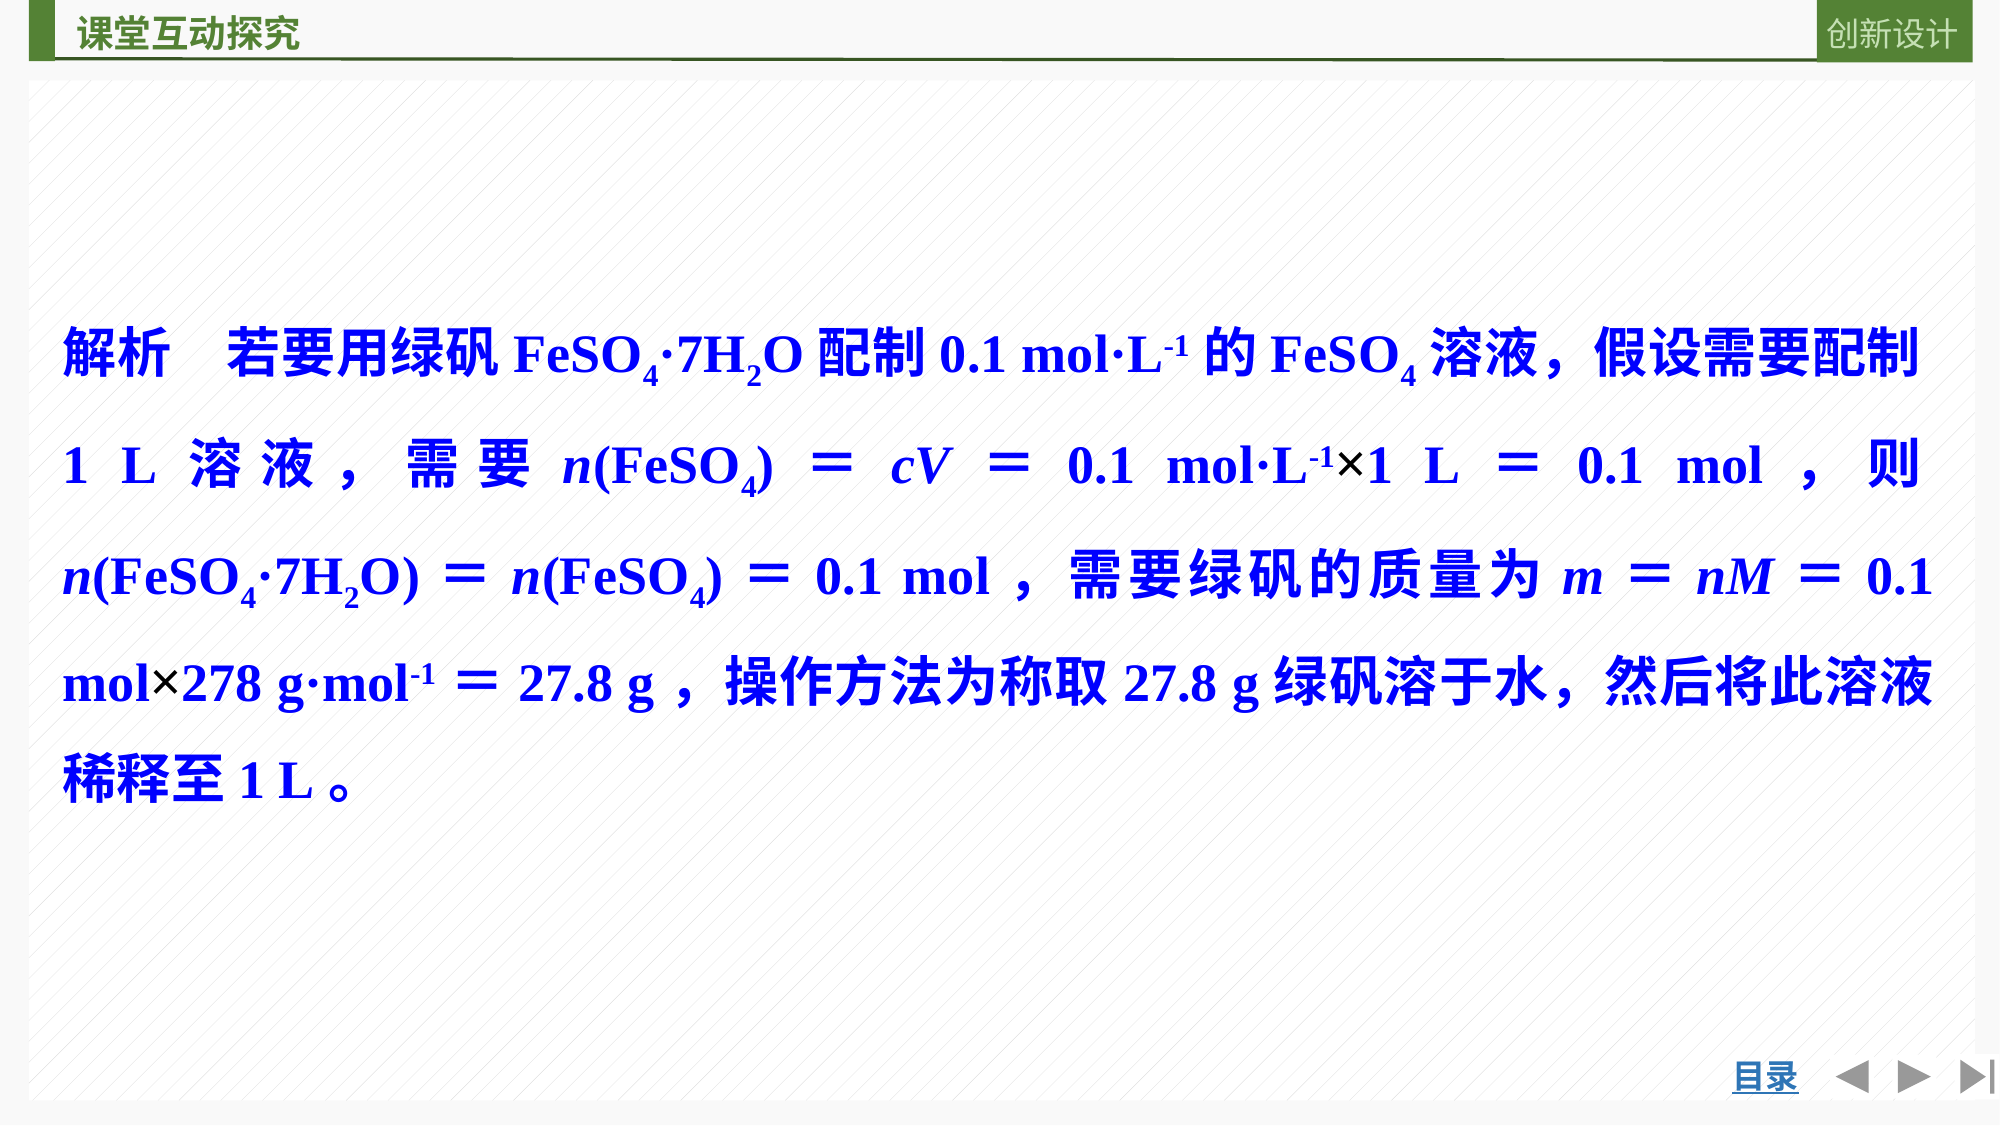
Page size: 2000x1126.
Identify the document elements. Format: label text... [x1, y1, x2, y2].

text_box 解析 若要用绿矾FeSO4·7H2O配制0.1 mol·L-1的FeSO4溶液，假设需要配制1 L溶液，需要n(FeSO4)＝cV＝0.1 mol·L-1×1 L＝0.1 mol，则n(FeSO4·7H2O)＝n(FeSO4)＝0.1 mol，需要绿矾的质量为m＝nM＝0.1 mol×278 g·mol-1＝27.8 g，操作方法为称取27.8 g绿矾溶于水，然后将此溶液稀释至1 L。 [42, 271, 1955, 820]
